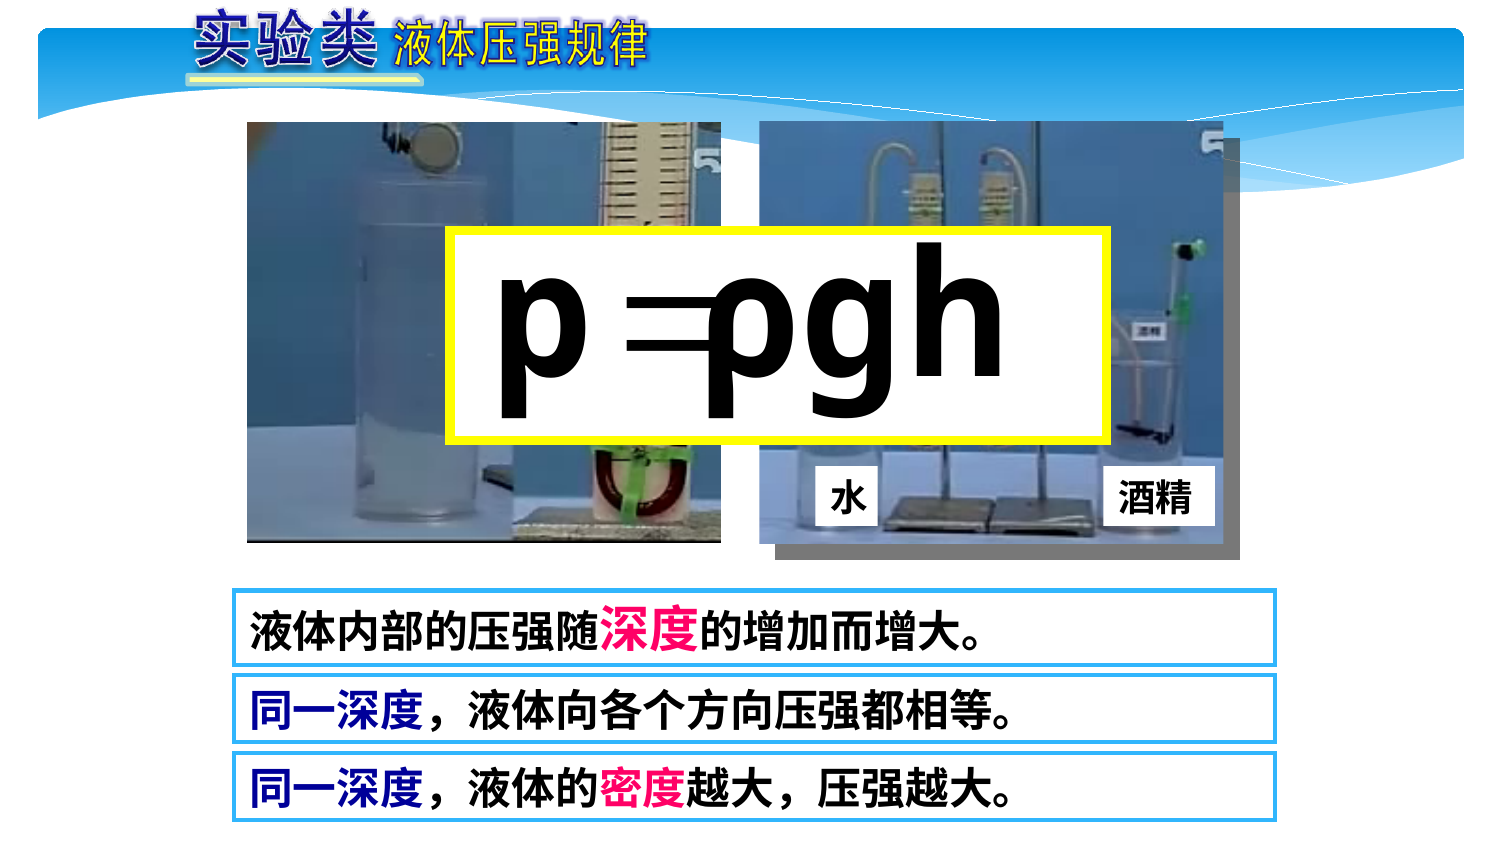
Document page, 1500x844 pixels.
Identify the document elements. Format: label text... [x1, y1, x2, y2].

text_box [759, 121, 1224, 544]
text_box 同一深度，液体向各个方向压强都相等。 [234, 675, 1275, 743]
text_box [245, 121, 723, 544]
text_box 同一深度，液体的密度越大，压强越大。 [234, 753, 1275, 821]
text_box 液体内部的压强随深度的增加而增大。 [237, 594, 1272, 662]
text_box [449, 215, 1107, 441]
picture [184, 2, 655, 84]
